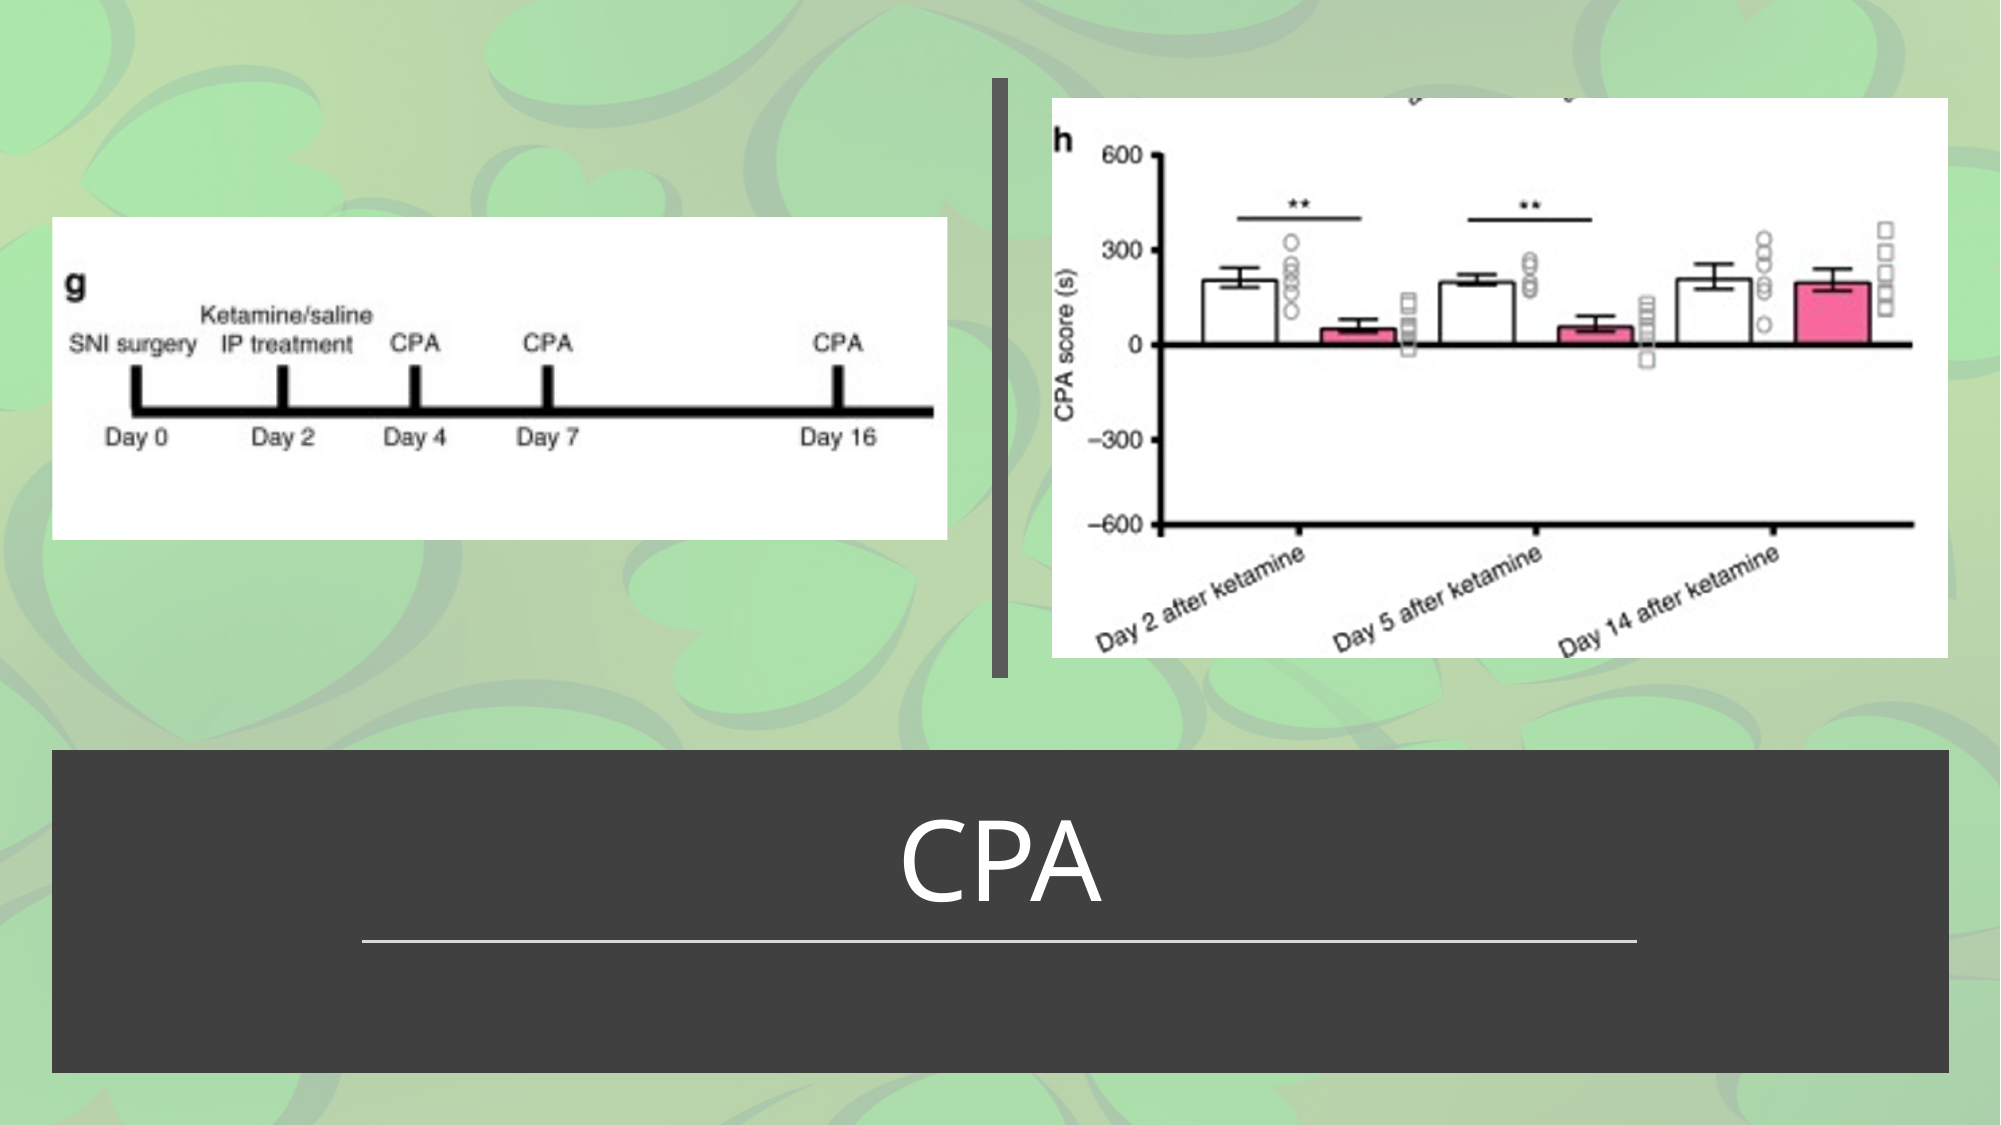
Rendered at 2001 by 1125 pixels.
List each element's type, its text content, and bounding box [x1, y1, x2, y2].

title CPA [86, 780, 1914, 933]
text_box [61, 759, 1939, 1064]
picture [52, 216, 948, 540]
picture [1052, 98, 1948, 658]
